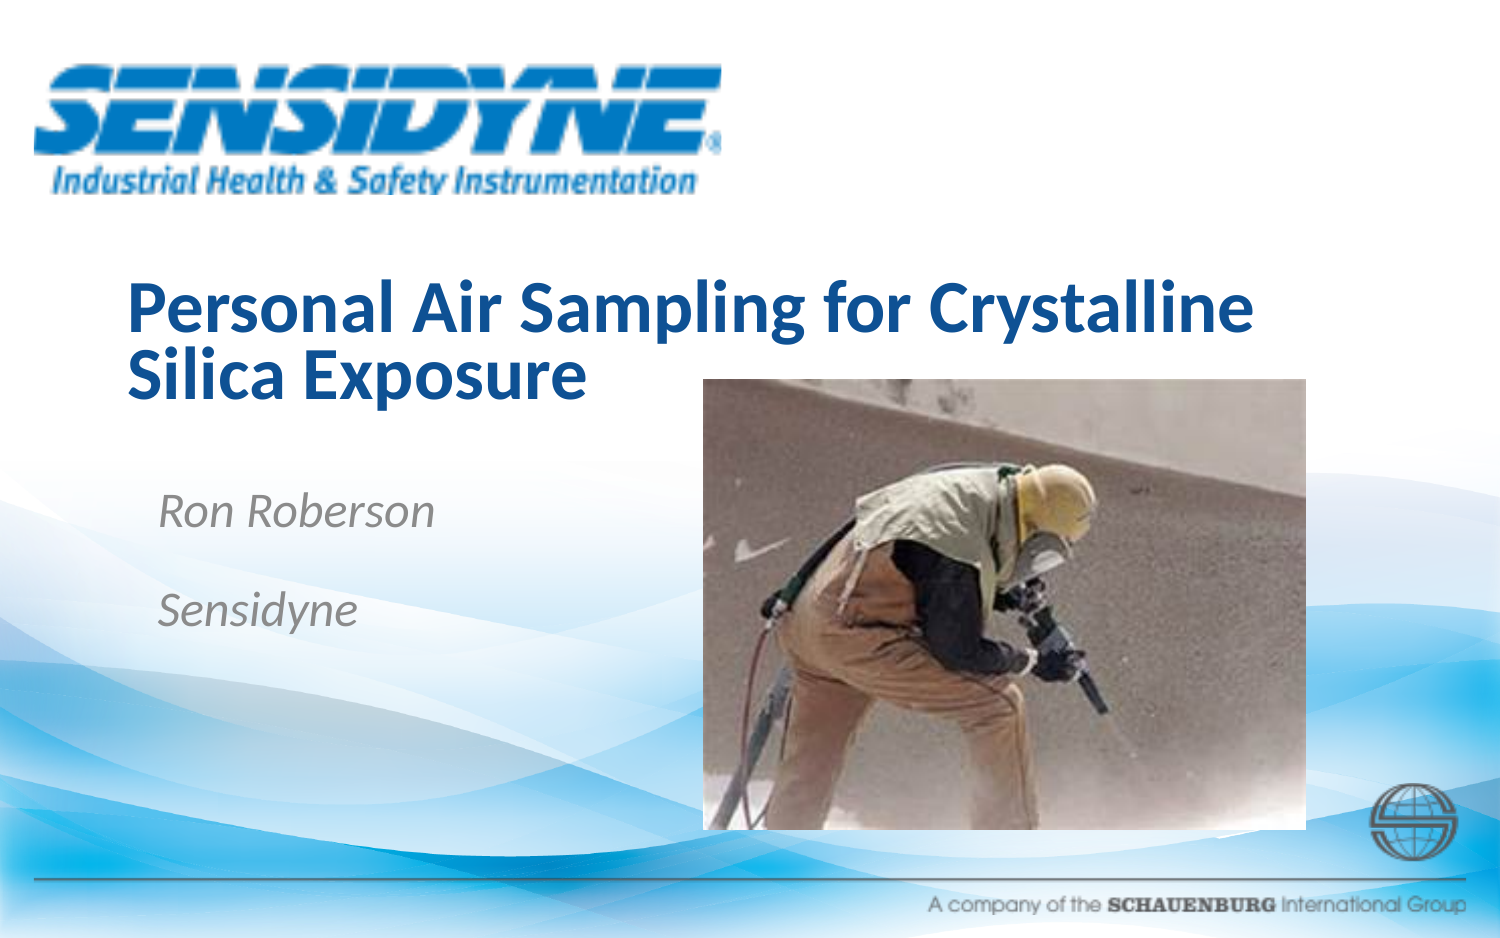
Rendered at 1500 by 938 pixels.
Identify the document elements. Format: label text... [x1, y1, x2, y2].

title Personal Air Sampling for Crystalline Silica Exposure [112, 220, 1388, 422]
picture [0, 291, 1500, 938]
subtitle Ron Roberson Sensidyne [112, 469, 698, 710]
